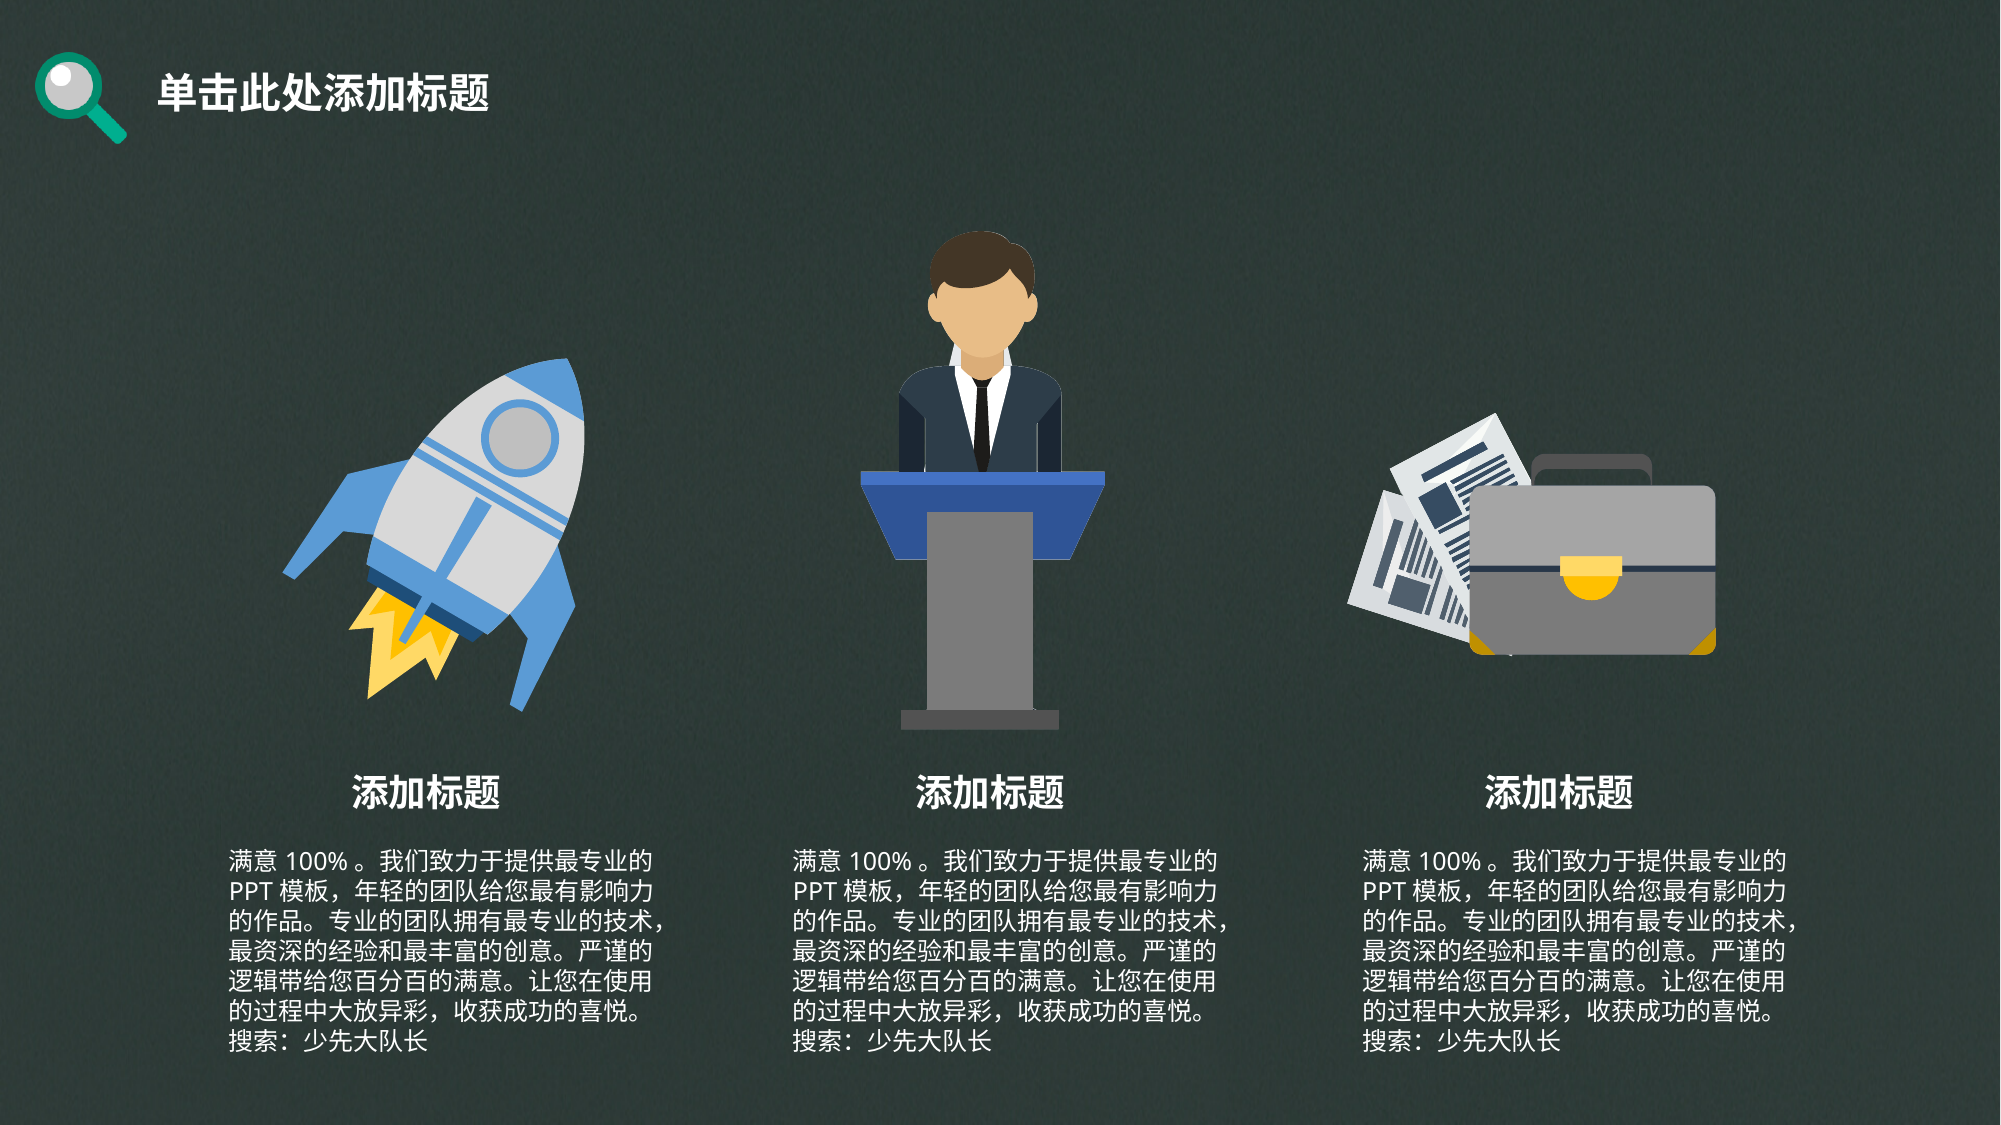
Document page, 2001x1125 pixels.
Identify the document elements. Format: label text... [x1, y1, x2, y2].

text_box 添加标题 [900, 761, 1091, 822]
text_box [318, 339, 602, 708]
picture [0, 0, 2001, 1125]
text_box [860, 215, 1105, 730]
text_box 满意100%。我们致力于提供最专业的PPT模板，年轻的团队给您最有影响力的作品。专业的团队拥有最专业的技术，最资深的经验和最丰富的创意。严谨的逻辑带给您百分百的满意。让您在使用的过程中大放异彩，收获成功的喜悦。搜索：少先大队长 [214, 838, 680, 1063]
text_box 满意100%。我们致力于提供最专业的PPT模板，年轻的团队给您最有影响力的作品。专业的团队拥有最专业的技术，最资深的经验和最丰富的创意。严谨的逻辑带给您百分百的满意。让您在使用的过程中大放异彩，收获成功的喜悦。搜索：少先大队长 [1347, 838, 1813, 1063]
text_box 添加标题 [336, 761, 527, 822]
text_box 添加标题 [1469, 761, 1660, 822]
text_box 满意100%。我们致力于提供最专业的PPT模板，年轻的团队给您最有影响力的作品。专业的团队拥有最专业的技术，最资深的经验和最丰富的创意。严谨的逻辑带给您百分百的满意。让您在使用的过程中大放异彩，收获成功的喜悦。搜索：少先大队长 [778, 838, 1244, 1063]
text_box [35, 52, 535, 144]
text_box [1347, 412, 1716, 657]
